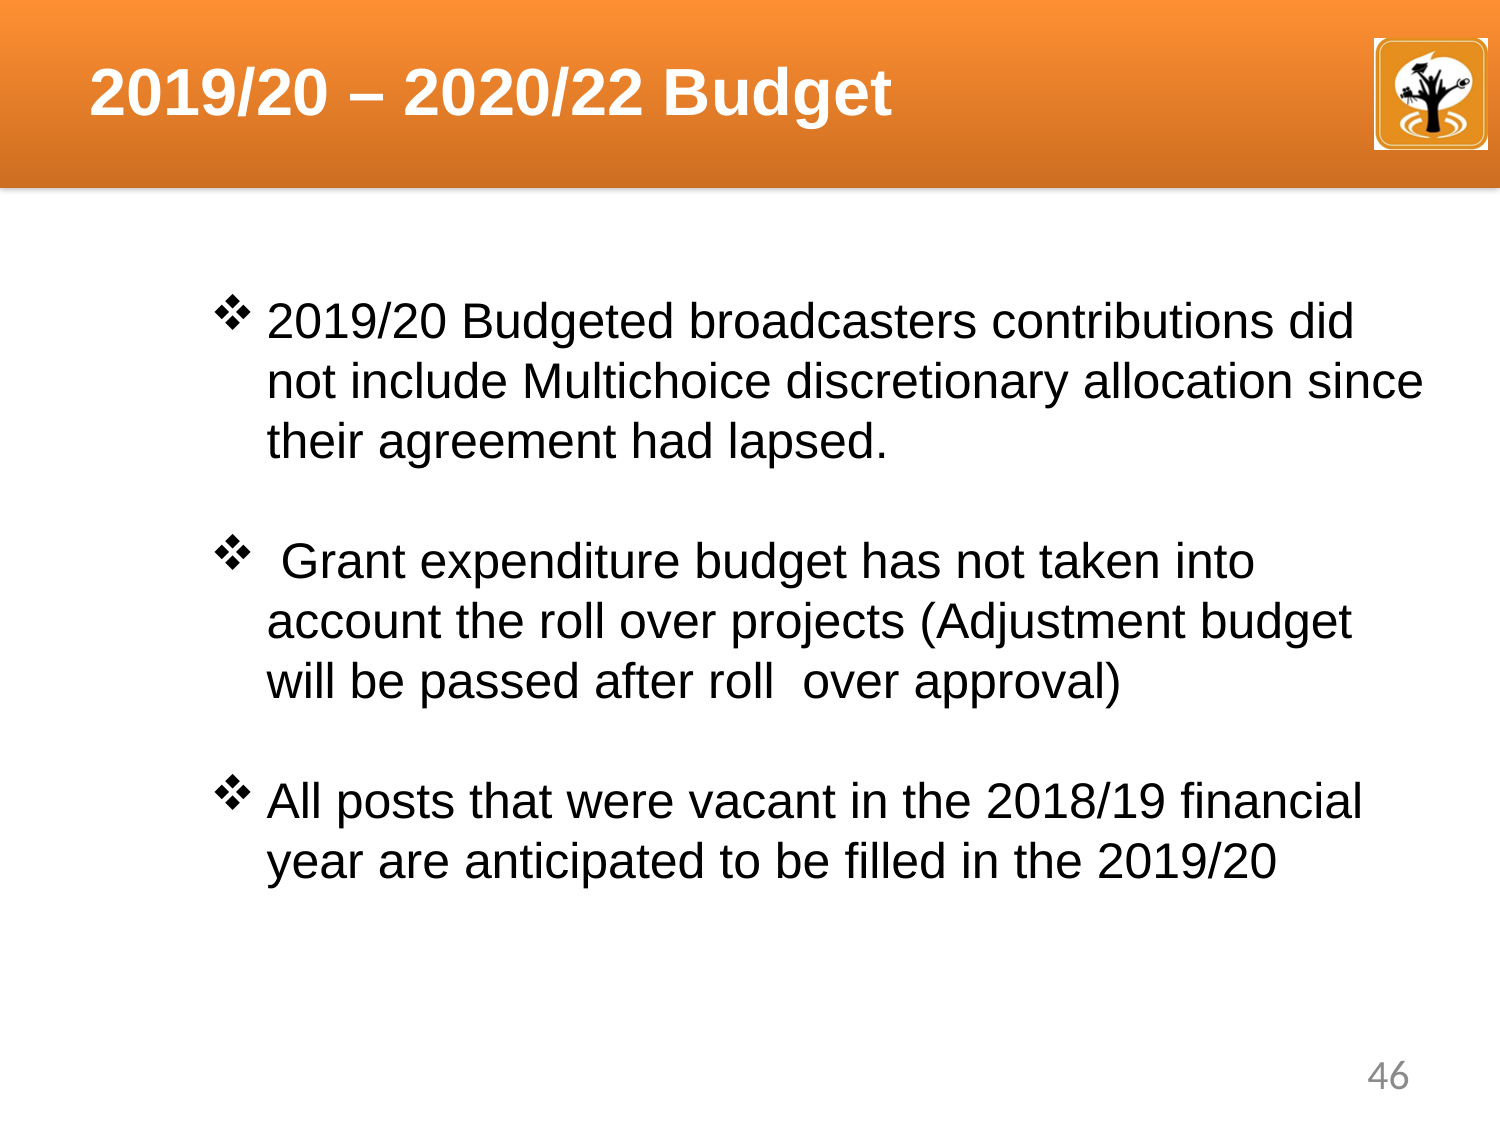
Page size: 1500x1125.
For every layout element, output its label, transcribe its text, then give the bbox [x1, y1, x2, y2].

title [74, 0, 1426, 188]
slide_number 46 [1074, 1042, 1425, 1103]
text_box 2019/20 Budgeted broadcasters contributions did not include Multichoice discretionary allocation since their agreement had lapsed. Grant expenditure budget has not taken into account the roll over projects (Adjustment budget will be passed after roll over approval) All posts that were vacant in the 2018/19 financial year are anticipated to be filled in the 2019/20 [26, 281, 1441, 934]
picture [1426, 38, 1488, 150]
text_box 2019/20 – 2020/22 Budget [75, 41, 1334, 137]
